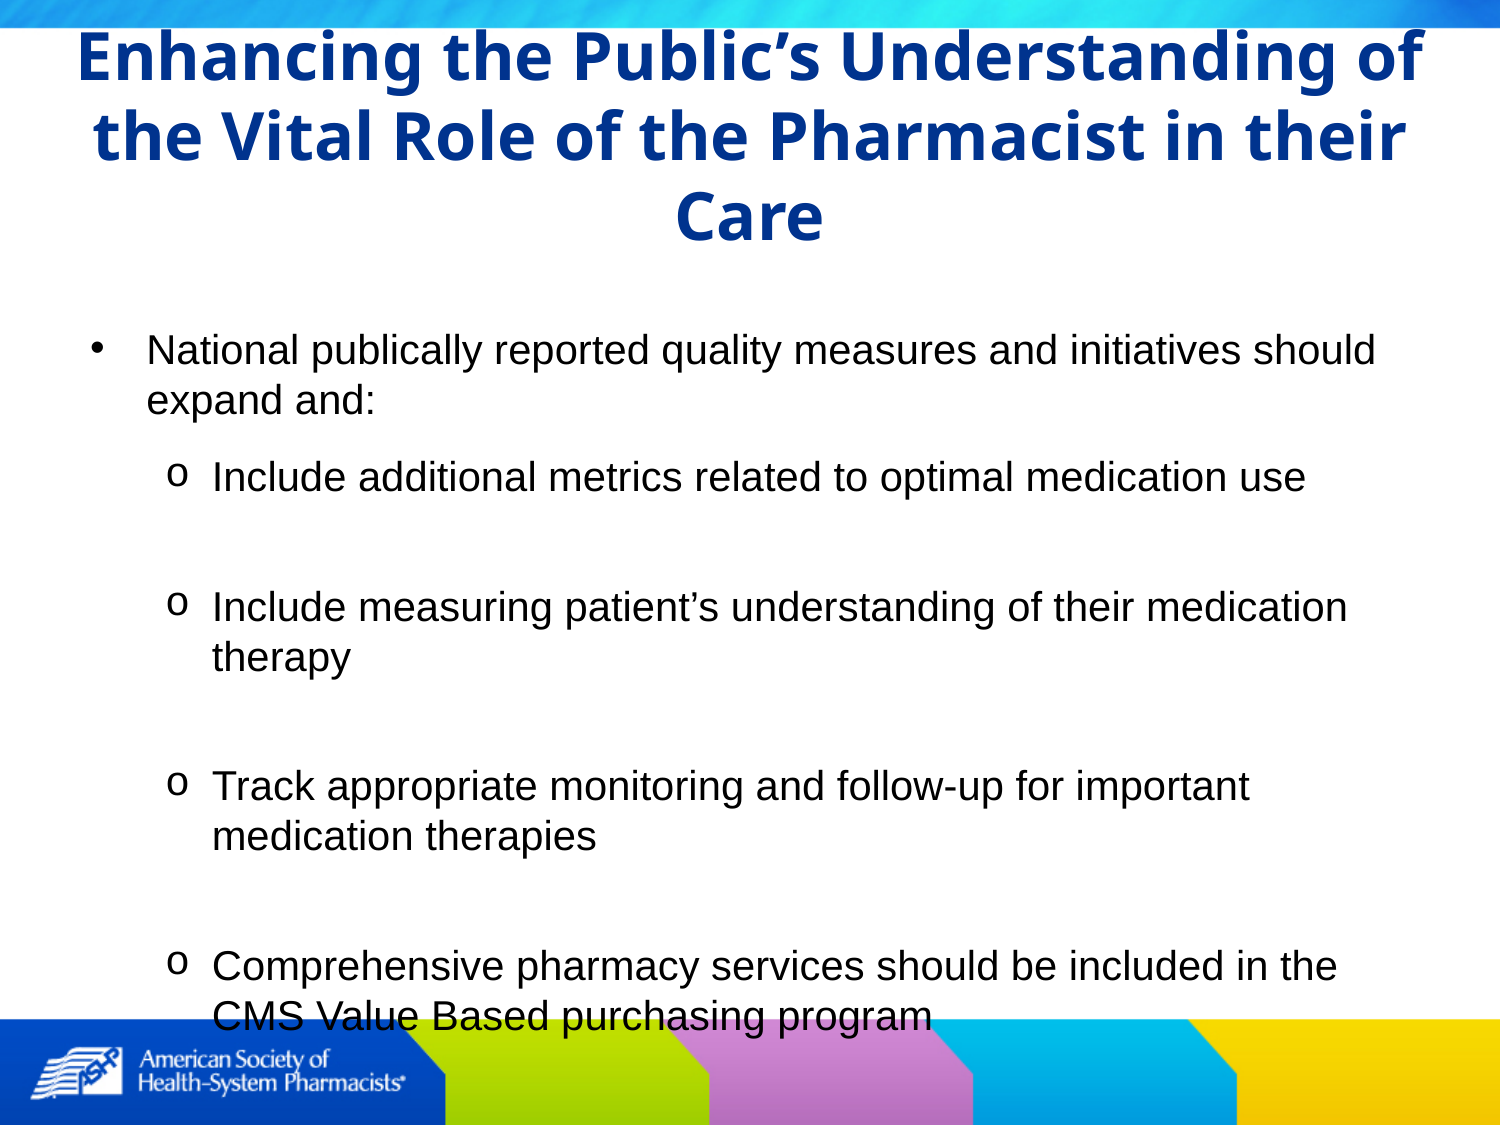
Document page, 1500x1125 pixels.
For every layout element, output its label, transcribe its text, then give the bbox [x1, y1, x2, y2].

list National publically reported quality measures and initiatives should expand and: Include additional metrics related to optimal medication use Include measuring patient’s understanding of their medication therapy Track appropriate monitoring and follow-up for important medication therapies Comprehensive pharmacy services should be included in the CMS Value Based purchasing program [75, 314, 1425, 1038]
title Enhancing the Public’s Understanding of the Vital Role of the Pharmacist in their Care [0, 75, 1500, 193]
picture [0, 193, 1500, 1125]
picture [0, 0, 1500, 75]
